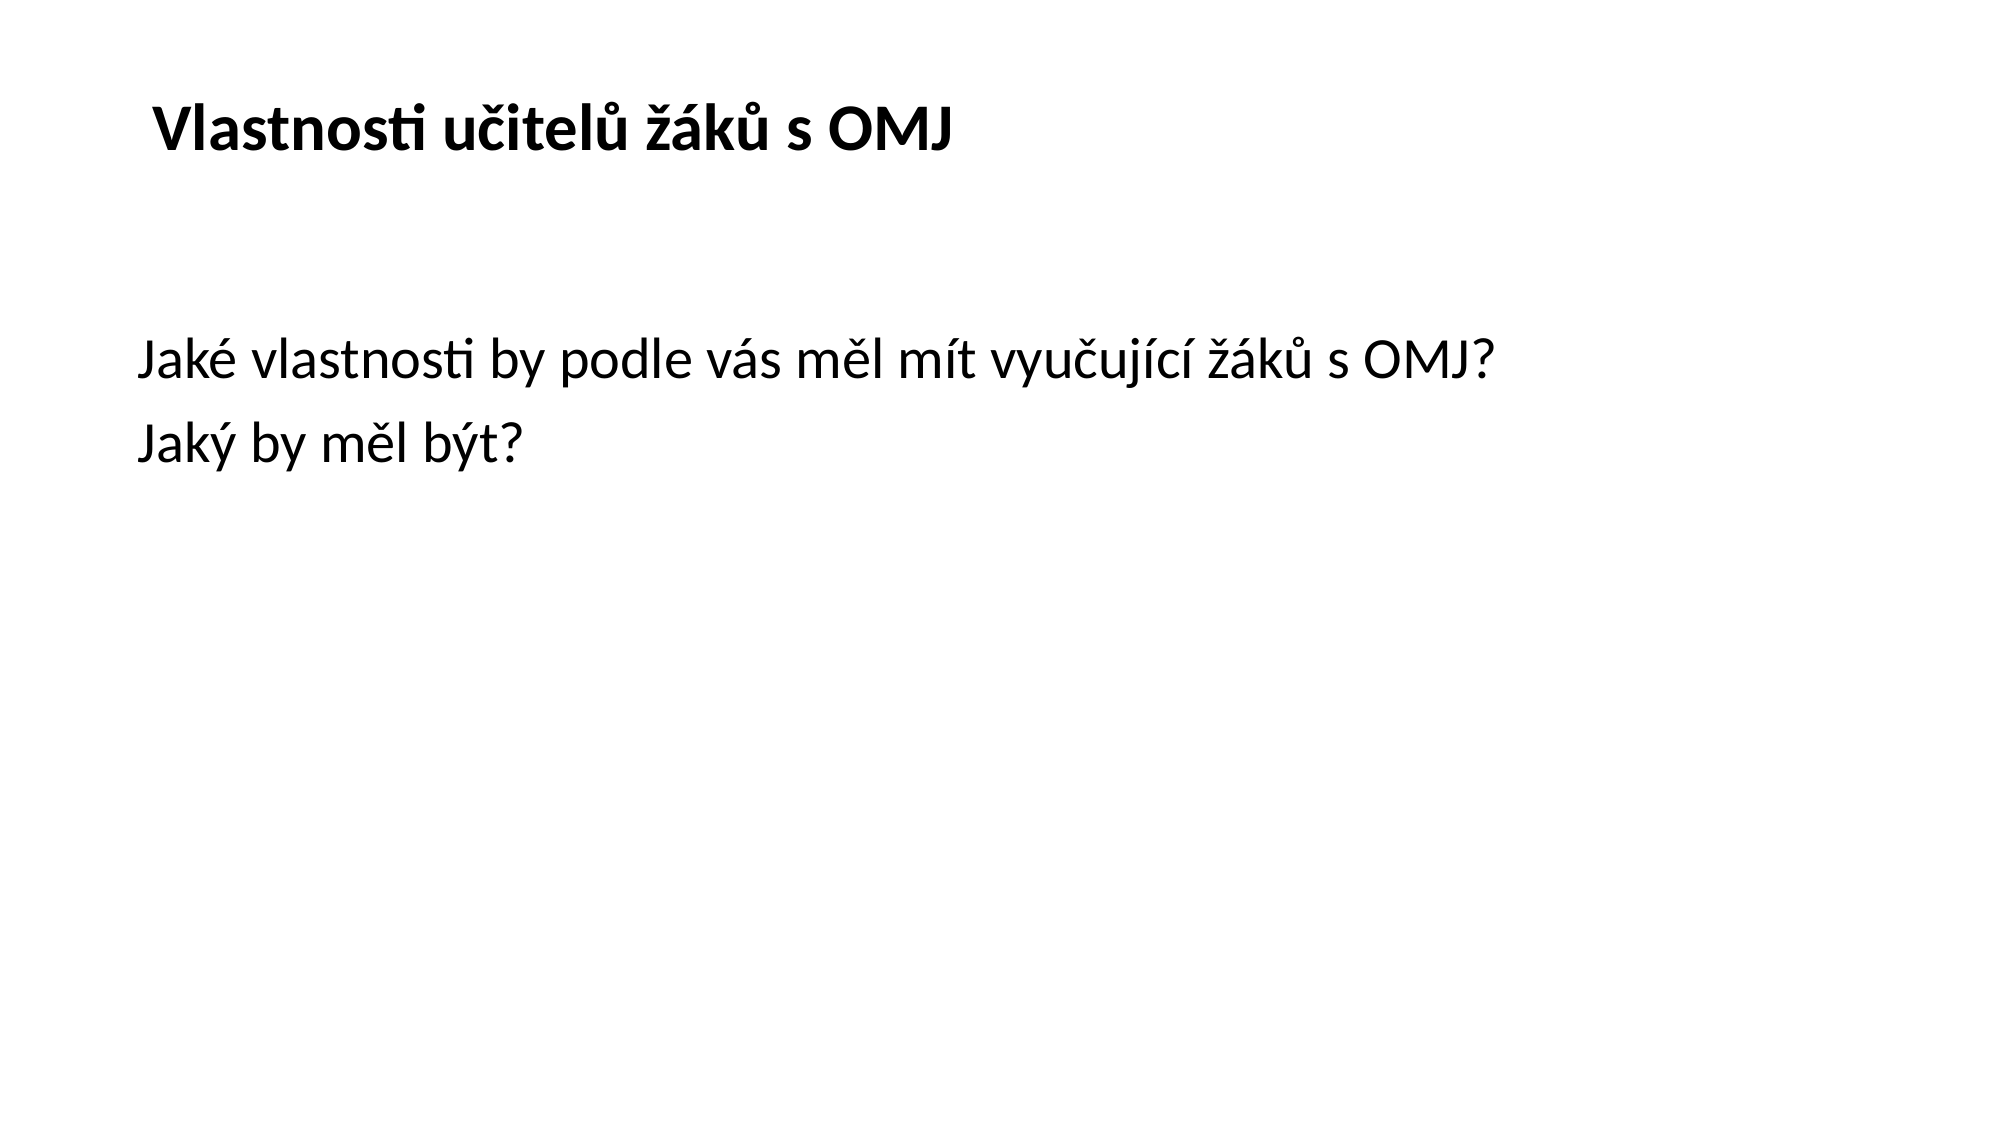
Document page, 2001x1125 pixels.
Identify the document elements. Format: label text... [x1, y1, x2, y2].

title Vlastnosti učitelů žáků s OMJ [137, 59, 1863, 230]
list Jaké vlastnosti by podle vás měl mít vyučující žáků s OMJ? Jaký by měl být? [122, 230, 1863, 1014]
